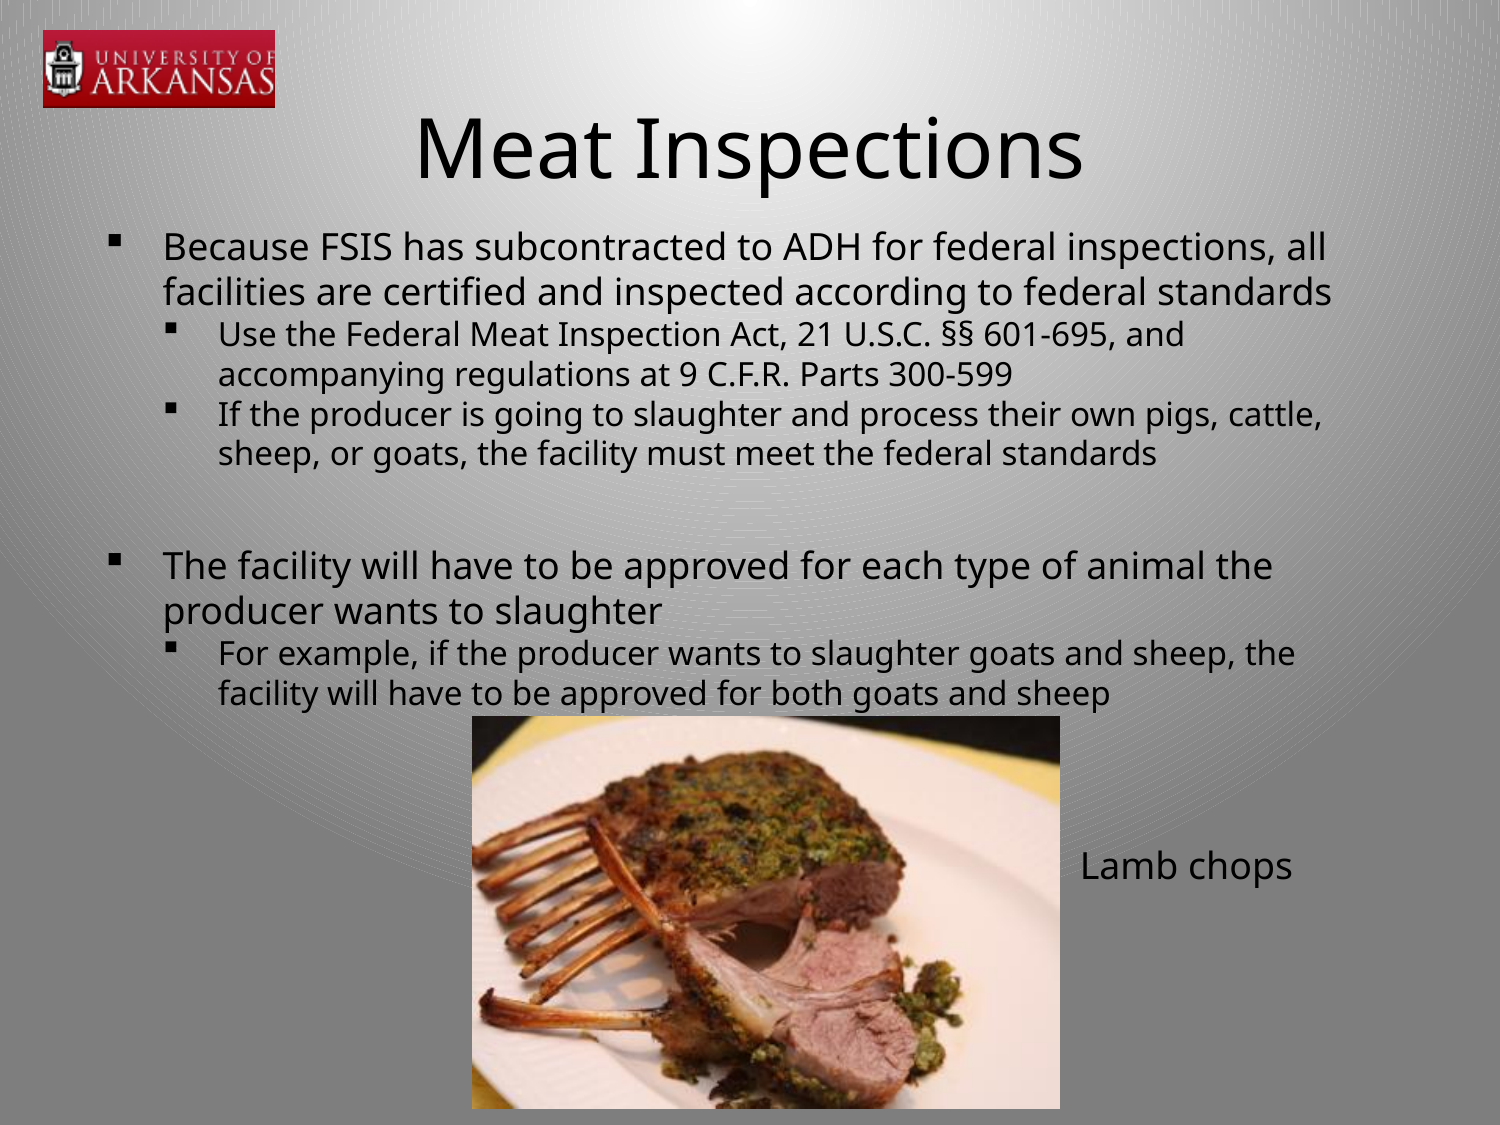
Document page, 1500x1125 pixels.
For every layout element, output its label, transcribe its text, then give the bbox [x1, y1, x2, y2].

list Because FSIS has subcontracted to ADH for federal inspections, all facilities are certified and inspected according to federal standards Use the Federal Meat Inspection Act, 21 U.S.C. §§ 601-695, and accompanying regulations at 9 C.F.R. Parts 300-599 If the producer is going to slaughter and process their own pigs, cattle, sheep, or goats, the facility must meet the federal standards The facility will have to be approved for each type of animal the producer wants to slaughter For example, if the producer wants to slaughter goats and sheep, the facility will have to be approved for both goats and sheep [90, 215, 1410, 928]
picture [43, 30, 275, 108]
text_box Lamb chops [1072, 834, 1308, 895]
title Meat Inspections [243, 56, 1256, 215]
picture [471, 716, 1060, 1109]
